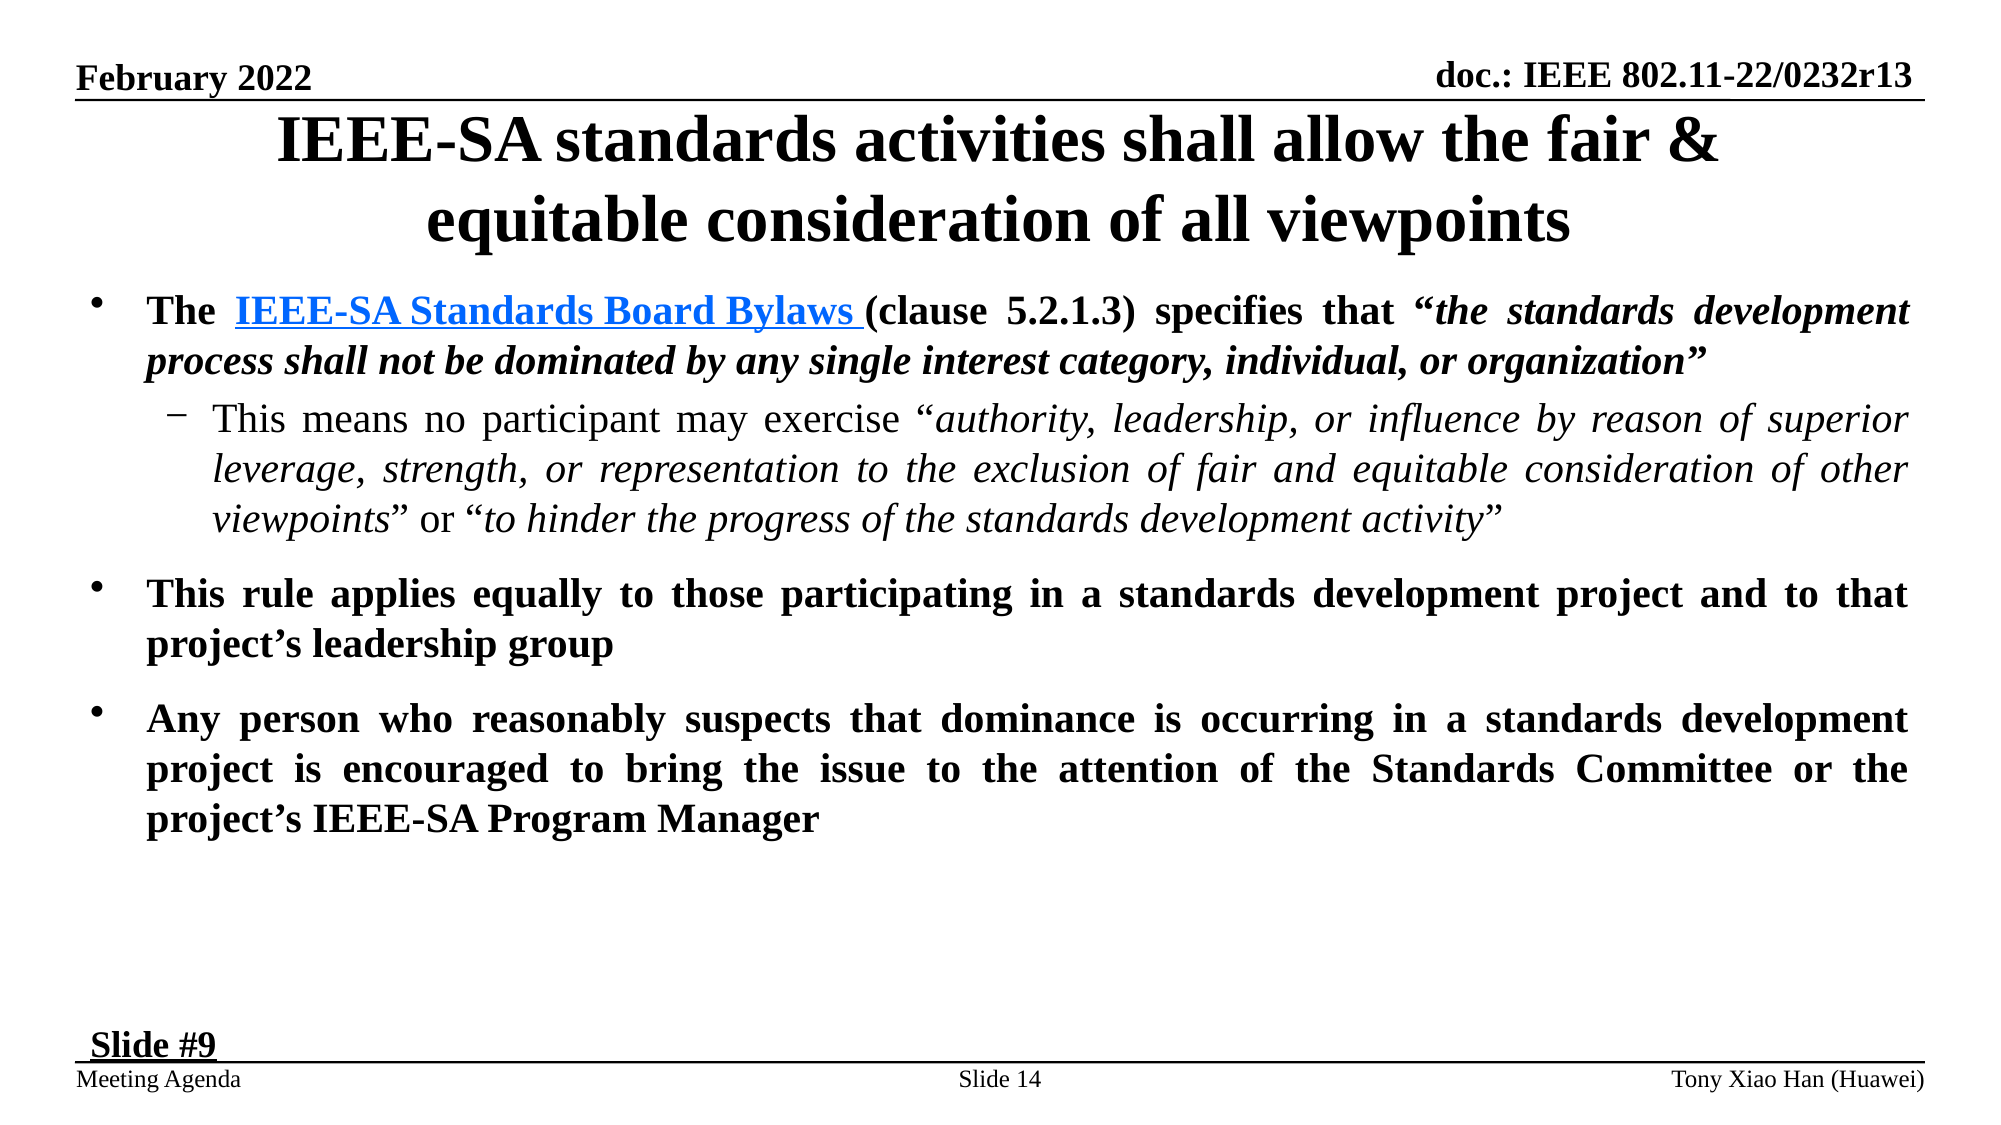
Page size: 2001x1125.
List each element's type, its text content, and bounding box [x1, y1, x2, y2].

text_box Slide #9 [75, 1012, 232, 1073]
text_box IEEE-SA standards activities shall allow the fair & equitable consideration of all viewpoints [75, 87, 1925, 263]
list The IEEE-SA Standards Board Bylaws (clause 5.2.1.3) specifies that “the standards development process shall not be dominated by any single interest category, individual, or organization” This means no participant may exercise “authority, leadership, or influence by reason of superior leverage, strength, or representation to the exclusion of fair and equitable consideration of other viewpoints” or “to hinder the progress of the standards development activity” This rule applies equally to those participating in a standards development project and to that project’s leadership group Any person who reasonably suspects that dominance is occurring in a standards development project is encouraged to bring the issue to the attention of the Standards Committee or the project’s IEEE-SA Program Manager [75, 275, 1925, 1038]
